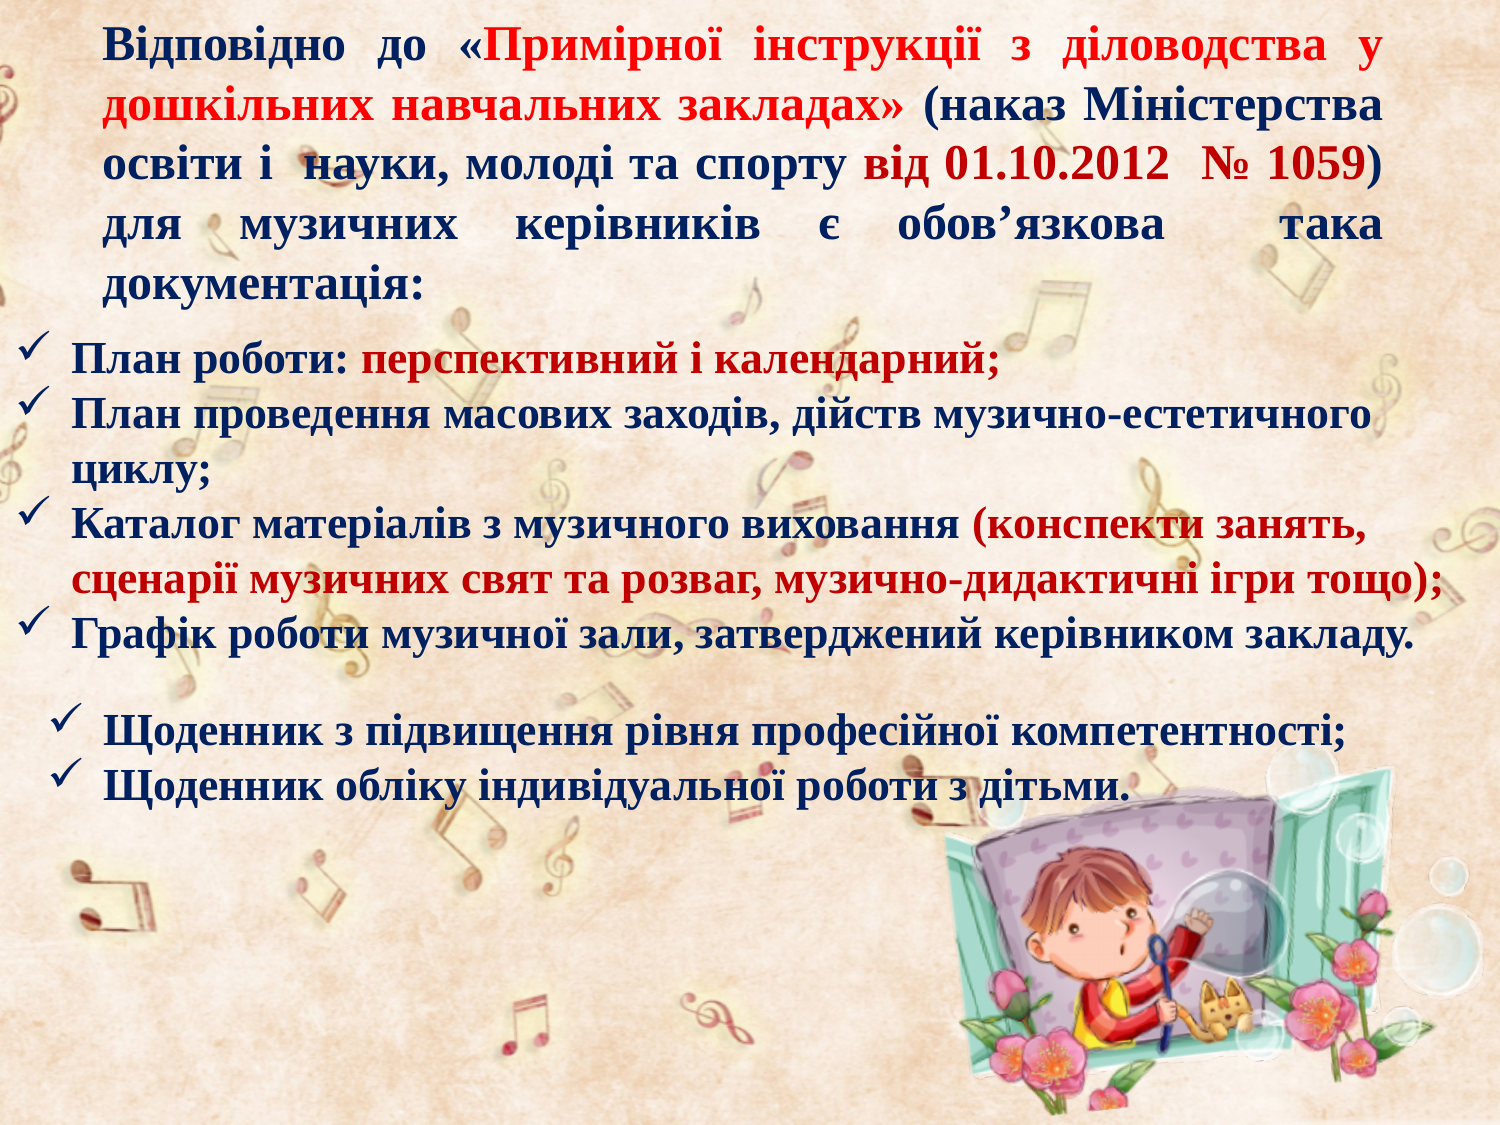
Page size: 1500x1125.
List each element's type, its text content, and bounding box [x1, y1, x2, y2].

text_box План роботи: перспективний і календарний; План проведення масових заходів, дійств музично-естетичного циклу; Каталог матеріалів з музичного виховання (конспекти занять, сценарії музичних свят та розваг, музично-дидактичні ігри тощо); Графік роботи музичної зали, затверджений керівником закладу. [0, 320, 1472, 666]
text_box Відповідно до «Примірної інструкції з діловодства у дошкільних навчальних закладах» (наказ Міністерства освіти і науки, молоді та спорту від 01.10.2012 № 1059) для музичних керівників є обов’язкова така документація: [87, 2, 1399, 318]
text_box Щоденник з підвищення рівня професійної компетентності; Щоденник обліку індивідуальної роботи з дітьми. [32, 692, 1439, 873]
picture [0, 0, 1500, 1125]
